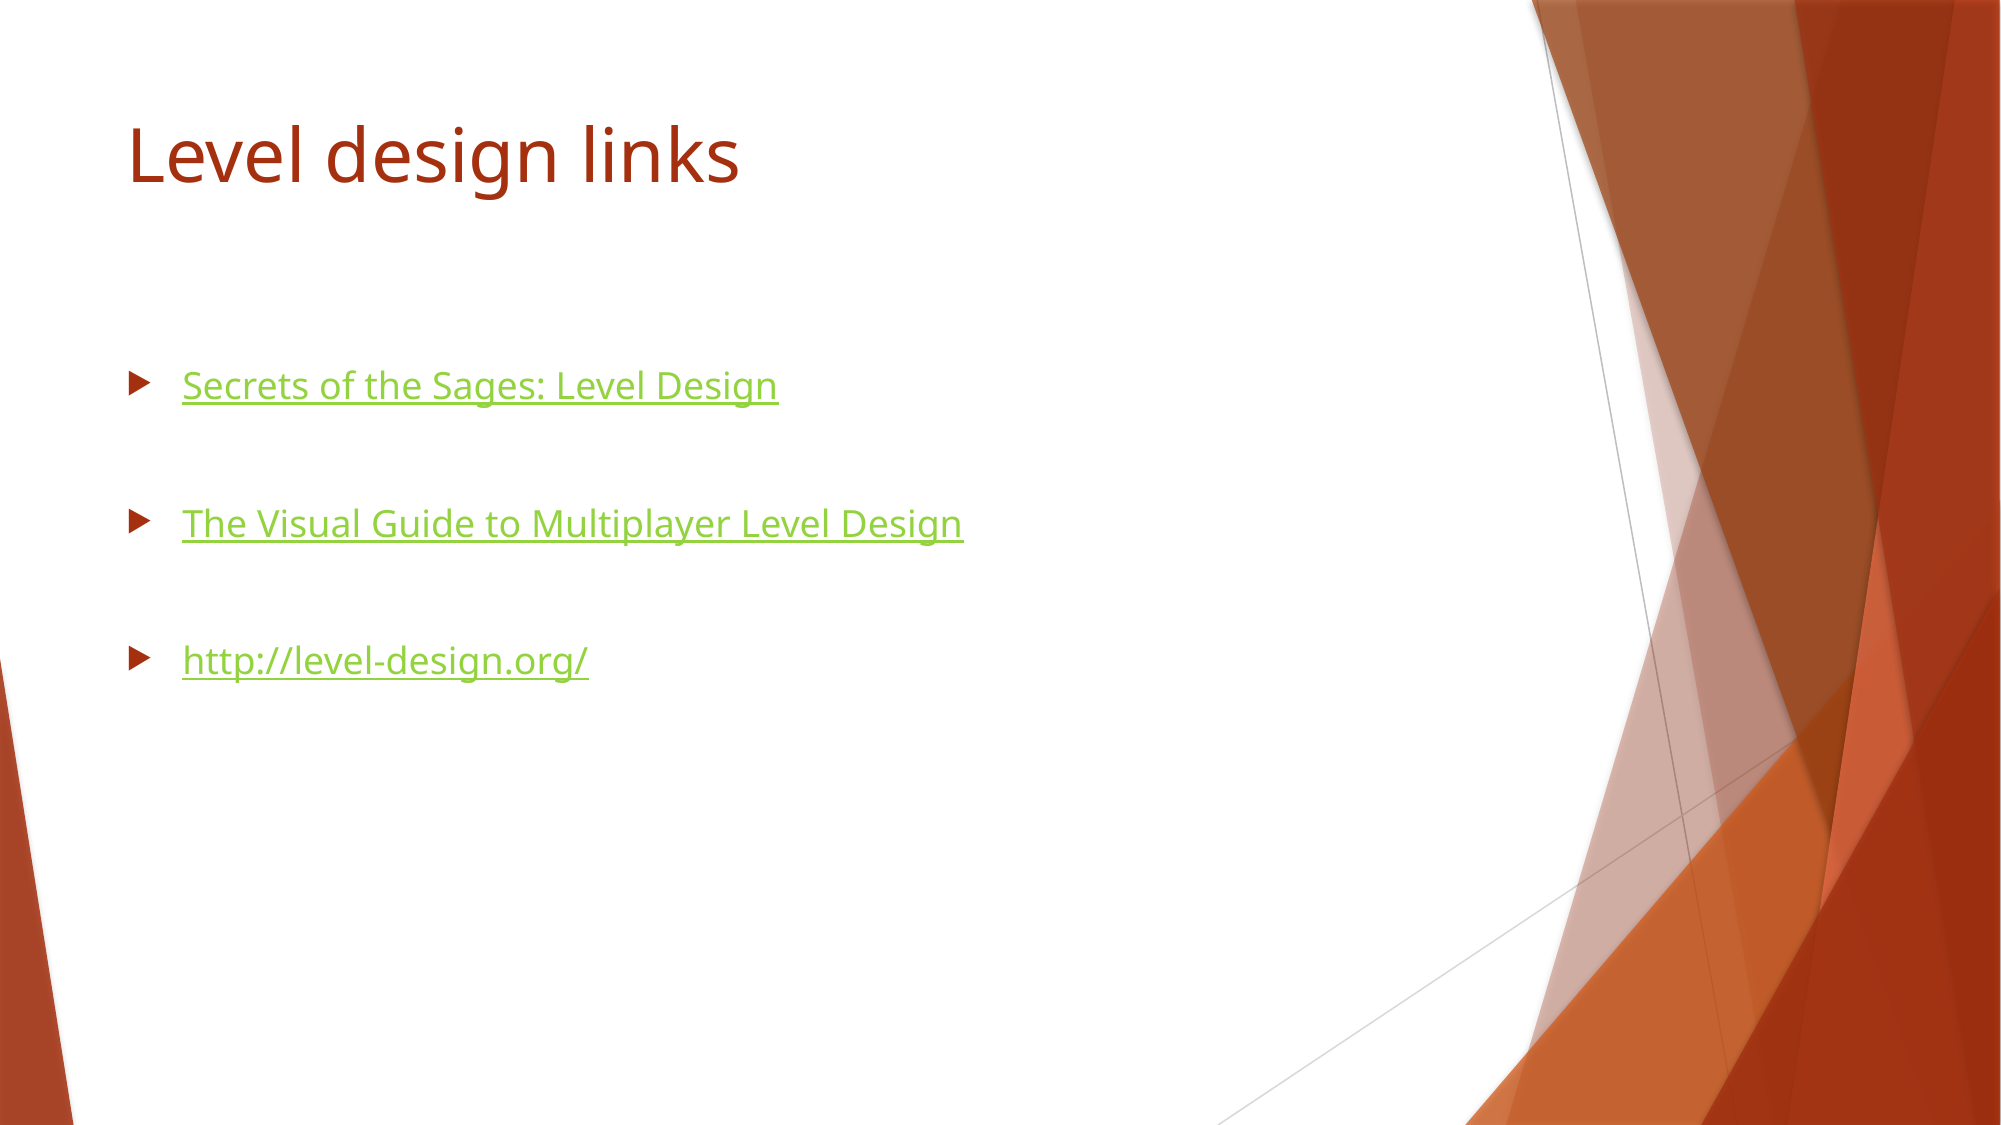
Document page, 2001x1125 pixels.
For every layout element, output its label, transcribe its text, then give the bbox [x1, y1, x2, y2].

list Secrets of the Sages: Level Design The Visual Guide to Multiplayer Level Design http://level-design.org/ [111, 354, 1522, 992]
title Level design links [111, 99, 1522, 317]
